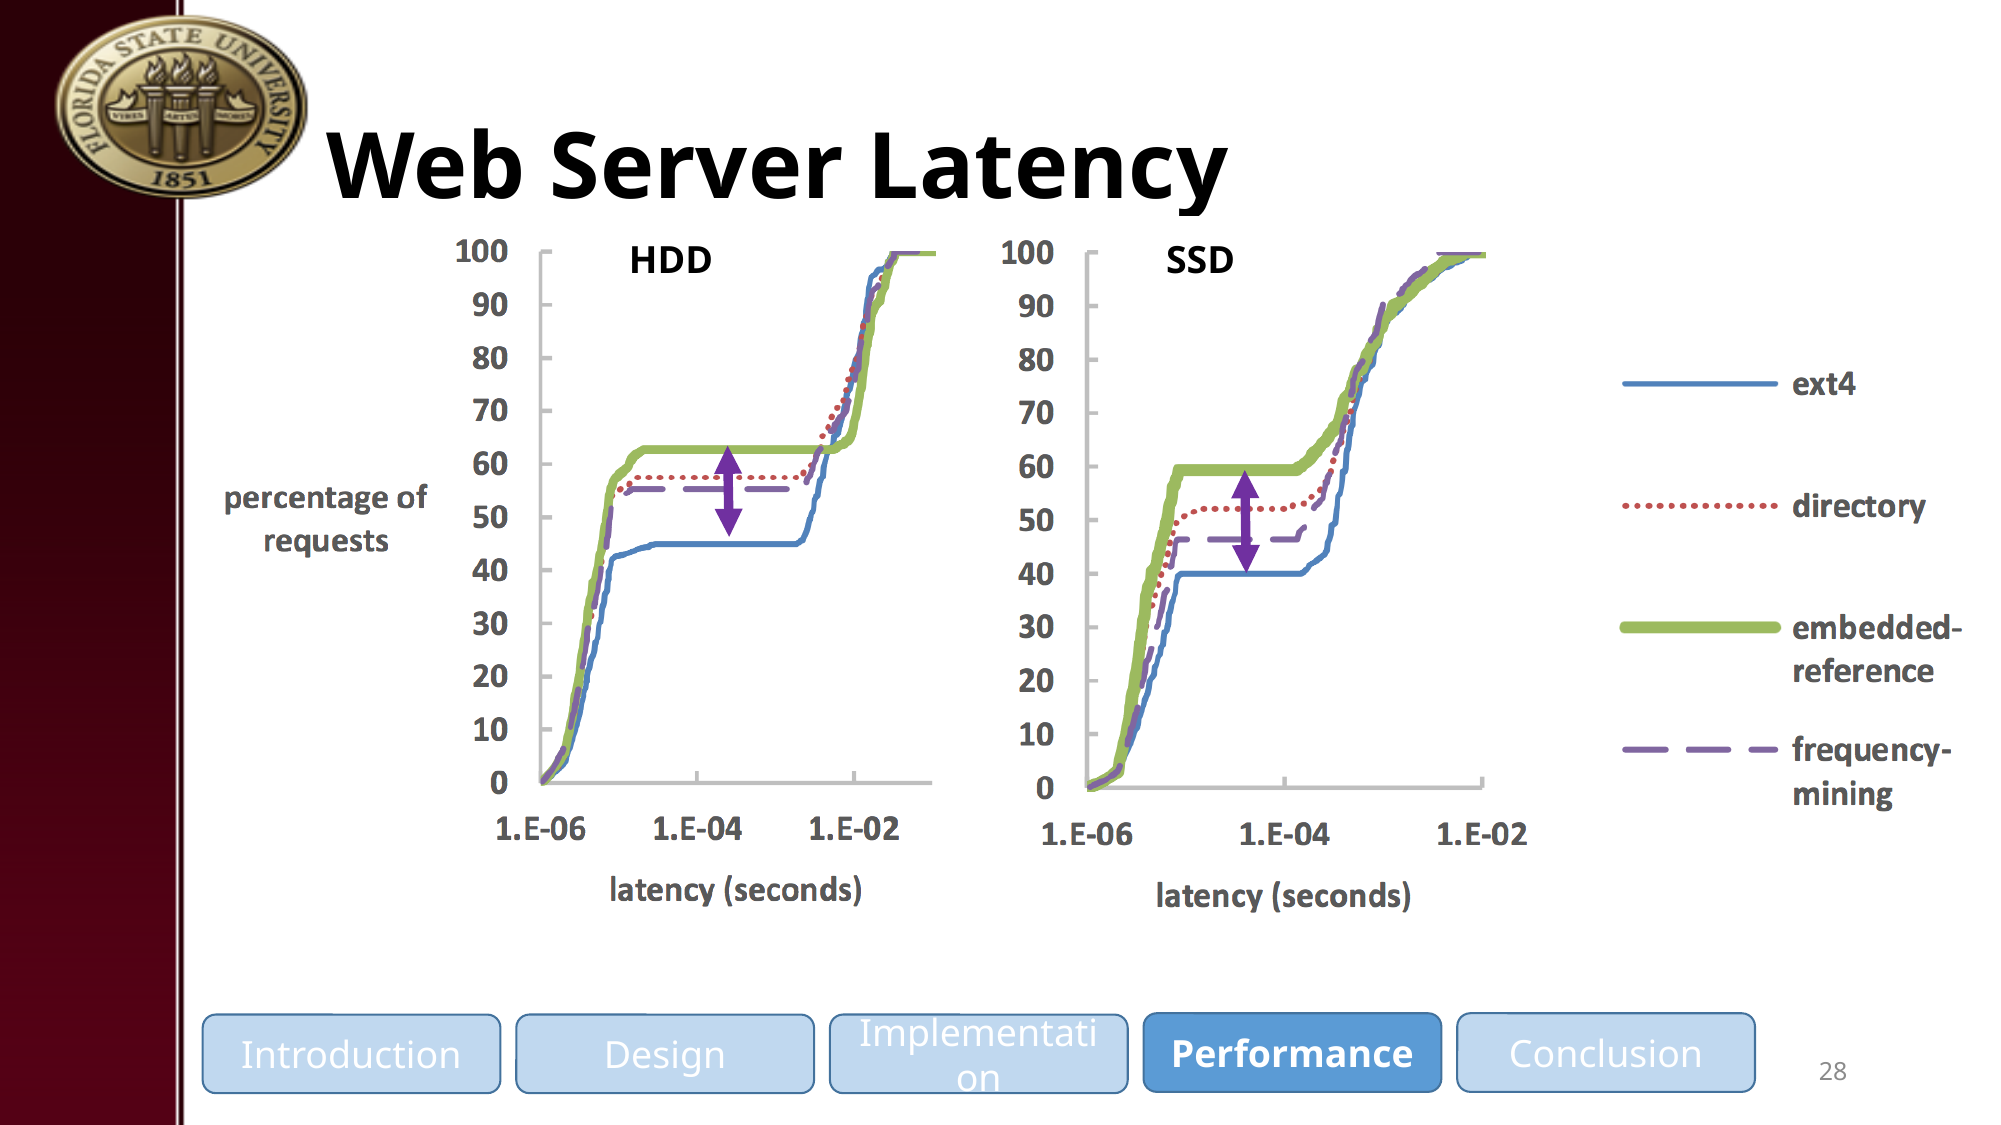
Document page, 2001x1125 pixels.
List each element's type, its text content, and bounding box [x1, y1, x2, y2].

text_box Performance [1142, 1012, 1443, 1093]
slide_number 28 [1412, 1042, 1863, 1103]
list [181, 216, 971, 931]
text_box Introduction [201, 1013, 502, 1095]
text_box Conclusion [1456, 1012, 1757, 1042]
text_box Implementation [828, 1013, 1129, 1095]
picture [0, 0, 2001, 1125]
title Web Server Latency [311, 59, 1863, 278]
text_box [727, 445, 1247, 574]
text_box Design [515, 1013, 816, 1095]
